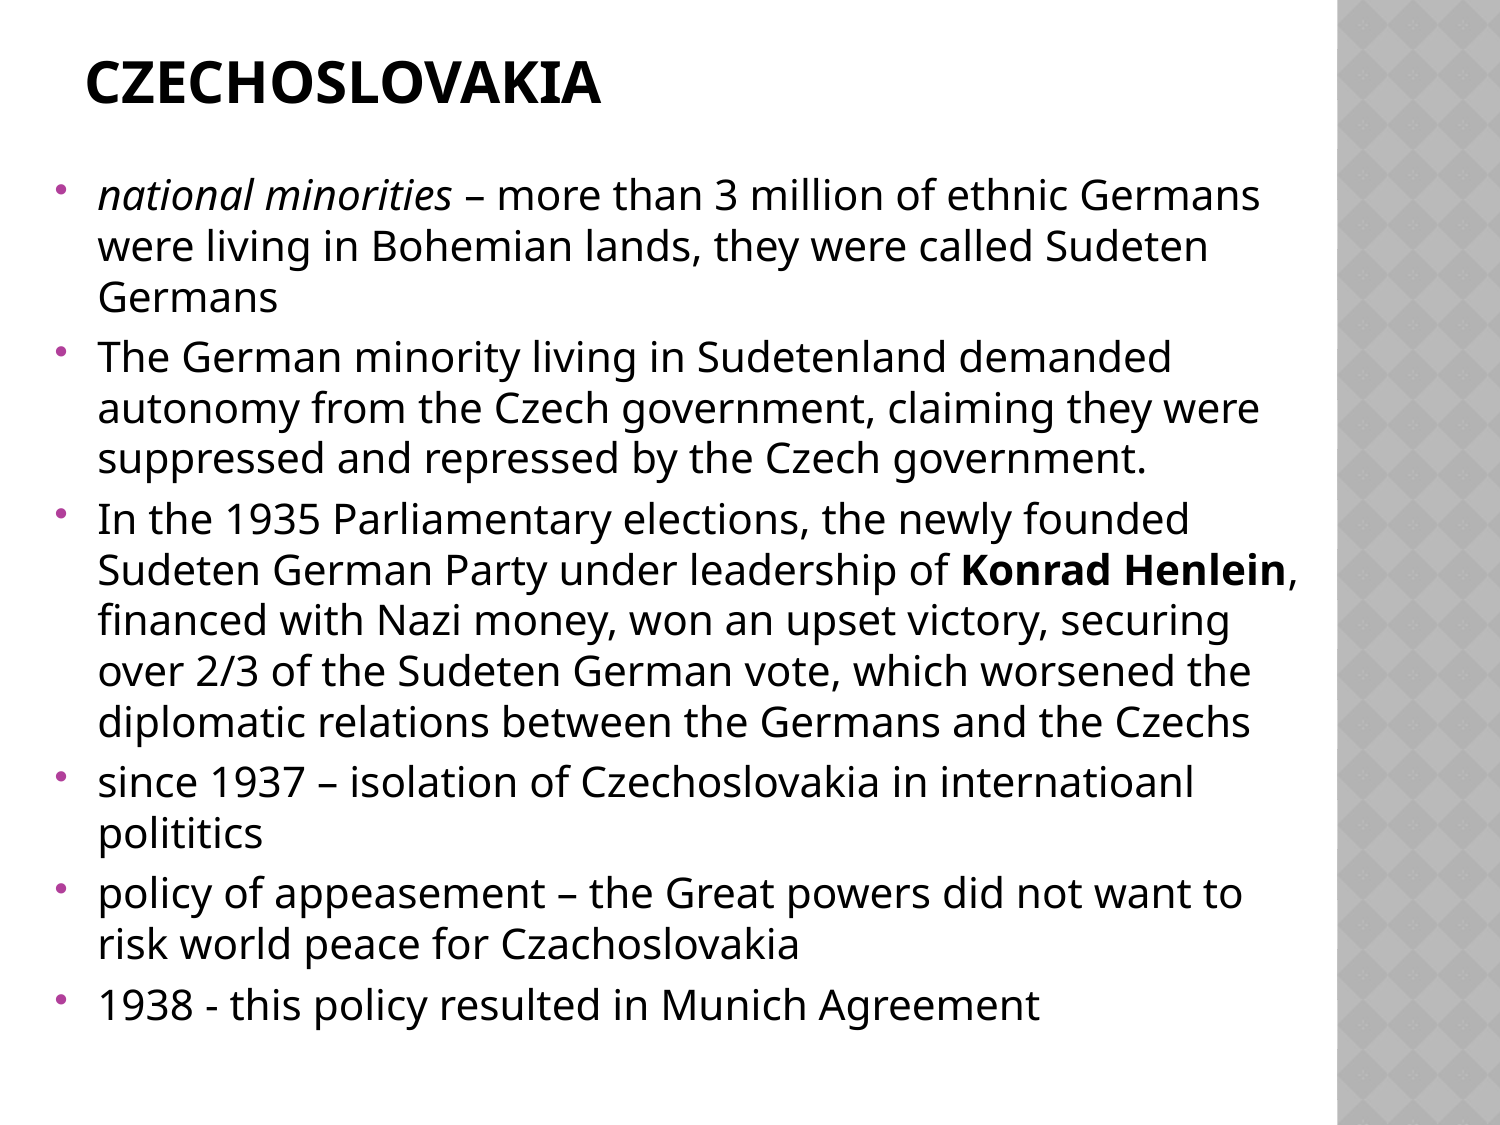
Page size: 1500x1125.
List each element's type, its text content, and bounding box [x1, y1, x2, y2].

list national minorities – more than 3 million of ethnic Germans were living in Bohemian lands, they were called Sudeten Germans The German minority living in Sudetenland demanded autonomy from the Czech government, claiming they were suppressed and repressed by the Czech government. In the 1935 Parliamentary elections, the newly founded Sudeten German Party under leadership of Konrad Henlein, financed with Nazi money, won an upset victory, securing over 2/3 of the Sudeten German vote, which worsened the diplomatic relations between the Germans and the Czechs since 1937 – isolation of Czechoslovakia in internatioanl polititics policy of appeasement – the Great powers did not want to risk world peace for Czachoslovakia 1938 - this policy resulted in Munich Agreement [41, 160, 1317, 1094]
title czechoslovakia [76, 30, 1265, 116]
